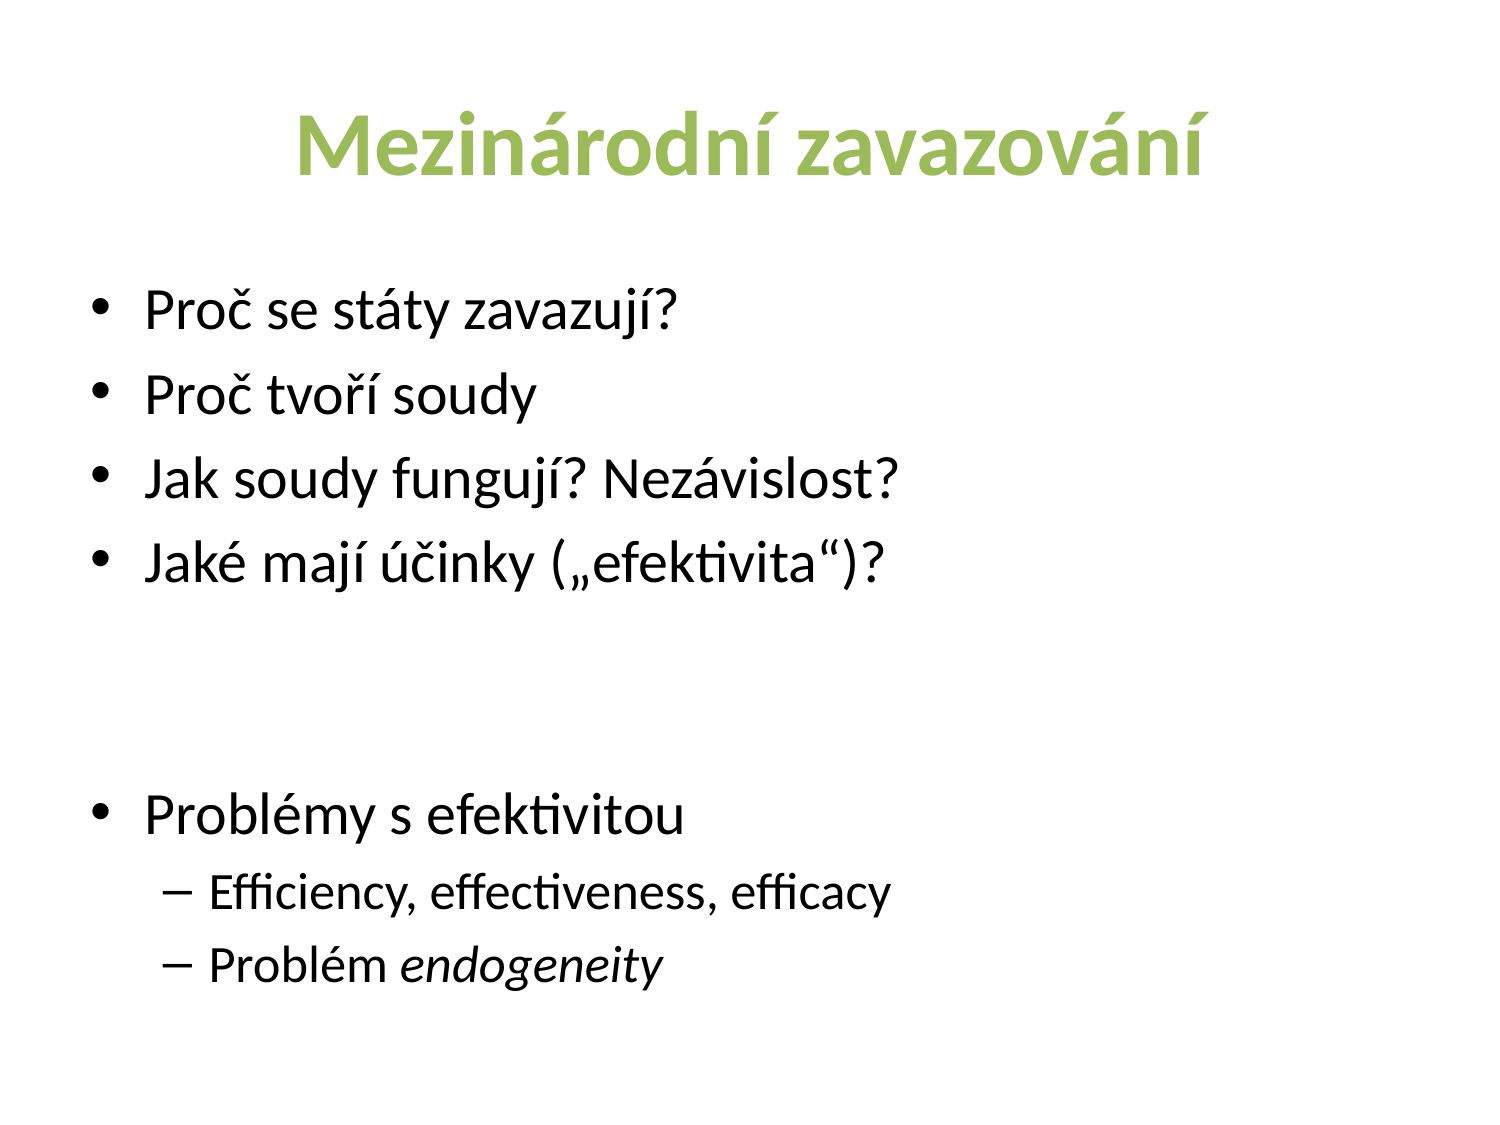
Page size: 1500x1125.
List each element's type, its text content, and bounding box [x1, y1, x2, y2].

list Proč se státy zavazují? Proč tvoří soudy Jak soudy fungují? Nezávislost? Jaké mají účinky („efektivita“)? Problémy s efektivitou Efficiency, effectiveness, efficacy Problém endogeneity [75, 262, 1425, 1005]
title Mezinárodní zavazování [75, 45, 1425, 233]
